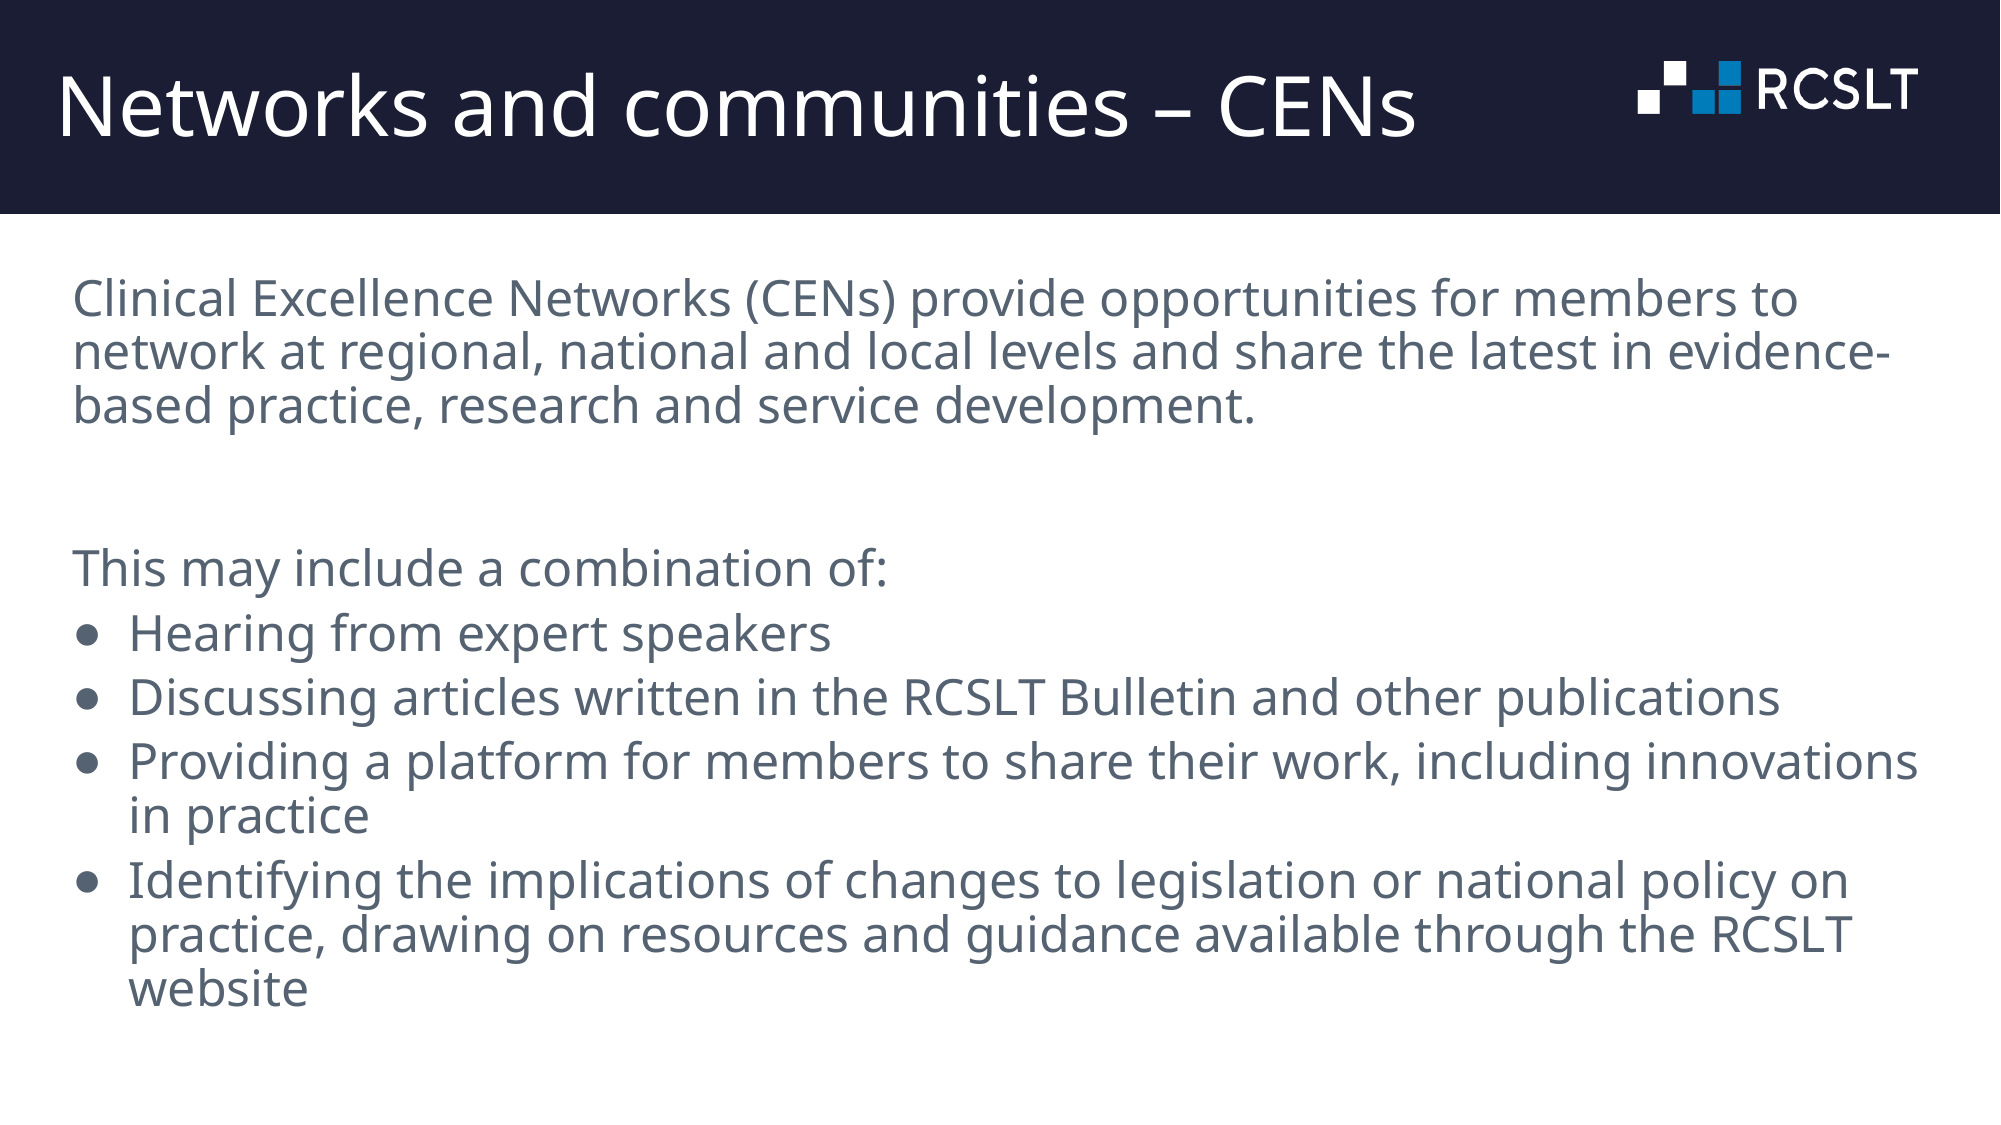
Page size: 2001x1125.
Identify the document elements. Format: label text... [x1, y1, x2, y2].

picture [1636, 61, 1918, 114]
text_box Networks and communities – CENs [35, 44, 1587, 170]
text_box [0, 0, 2000, 214]
list Clinical Excellence Networks (CENs) provide opportunities for members to network at regional, national and local levels and share the latest in evidence-based practice, research and service development. This may include a combination of: Hearing from expert speakers Discussing articles written in the RCSLT Bulletin and other publications Providing a platform for members to share their work, including innovations in practice Identifying the implications of changes to legislation or national policy on practice, drawing on resources and guidance available through the RCSLT website [52, 252, 1948, 1079]
